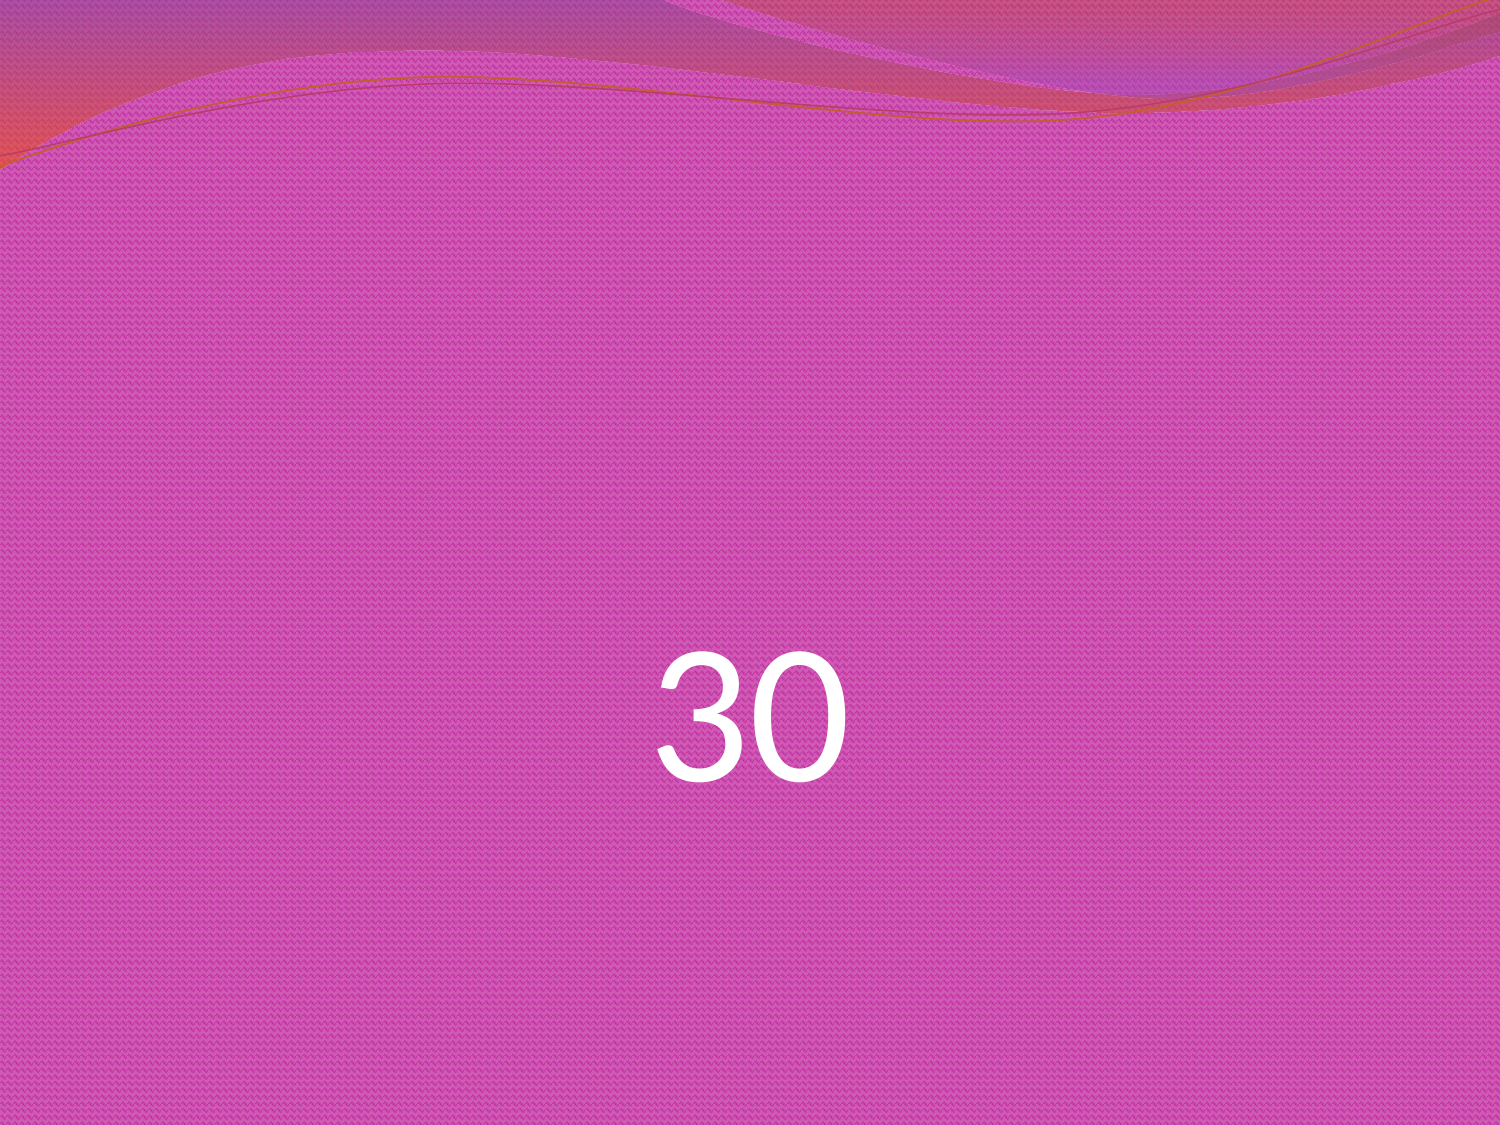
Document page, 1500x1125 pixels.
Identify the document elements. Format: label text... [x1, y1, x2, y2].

list 30 [75, 317, 1425, 1038]
